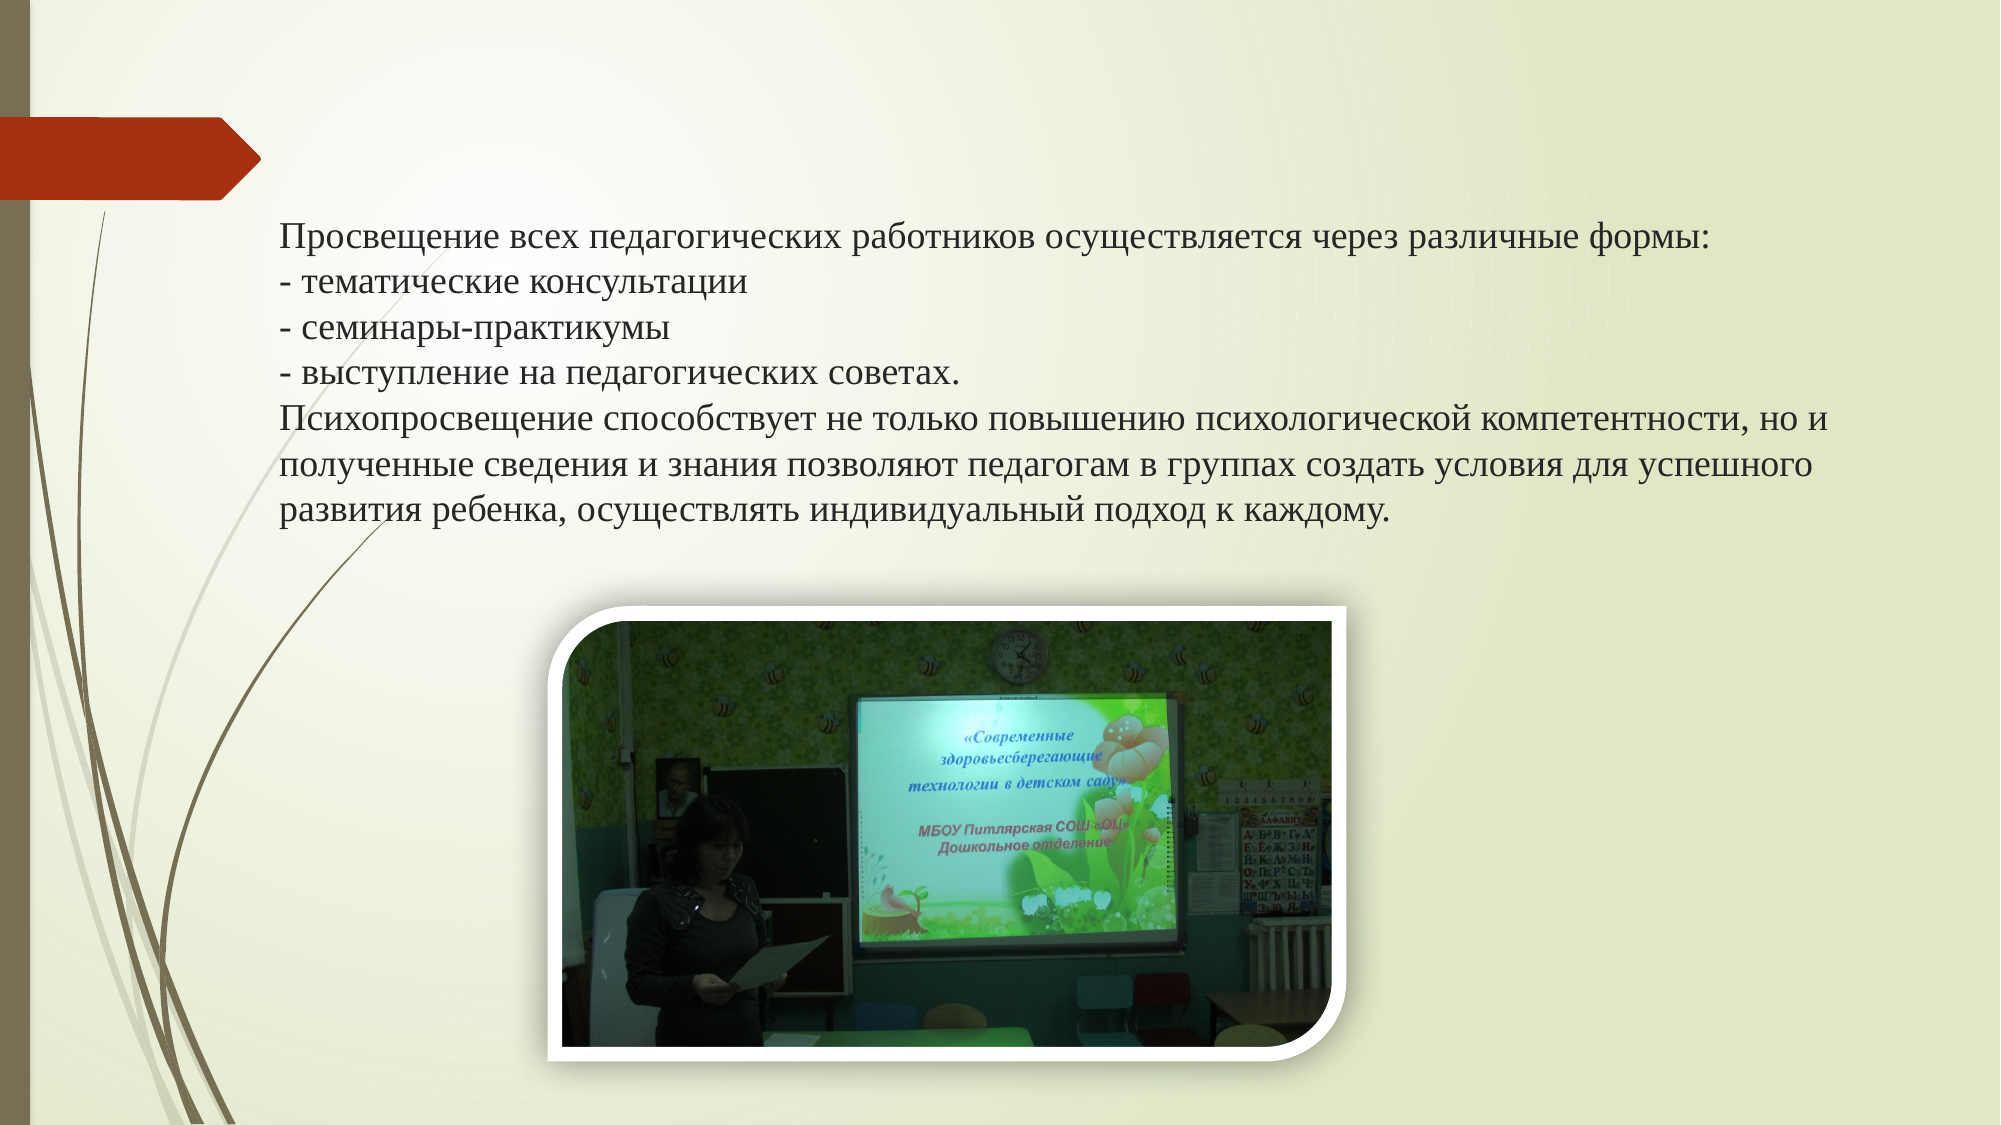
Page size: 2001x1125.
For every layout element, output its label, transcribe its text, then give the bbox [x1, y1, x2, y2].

picture [554, 613, 1340, 1055]
title Просвещение всех педагогических работников осуществляется через различные формы: - тематические консультации - семинары-практикумы - выступление на педагогических советах. Психопросвещение способствует не только повышению психологической компетентности, но и полученные сведения и знания позволяют педагогам в группах создать условия для успешного развития ребенка, осуществлять индивидуальный подход к каждому. [264, 202, 1920, 613]
